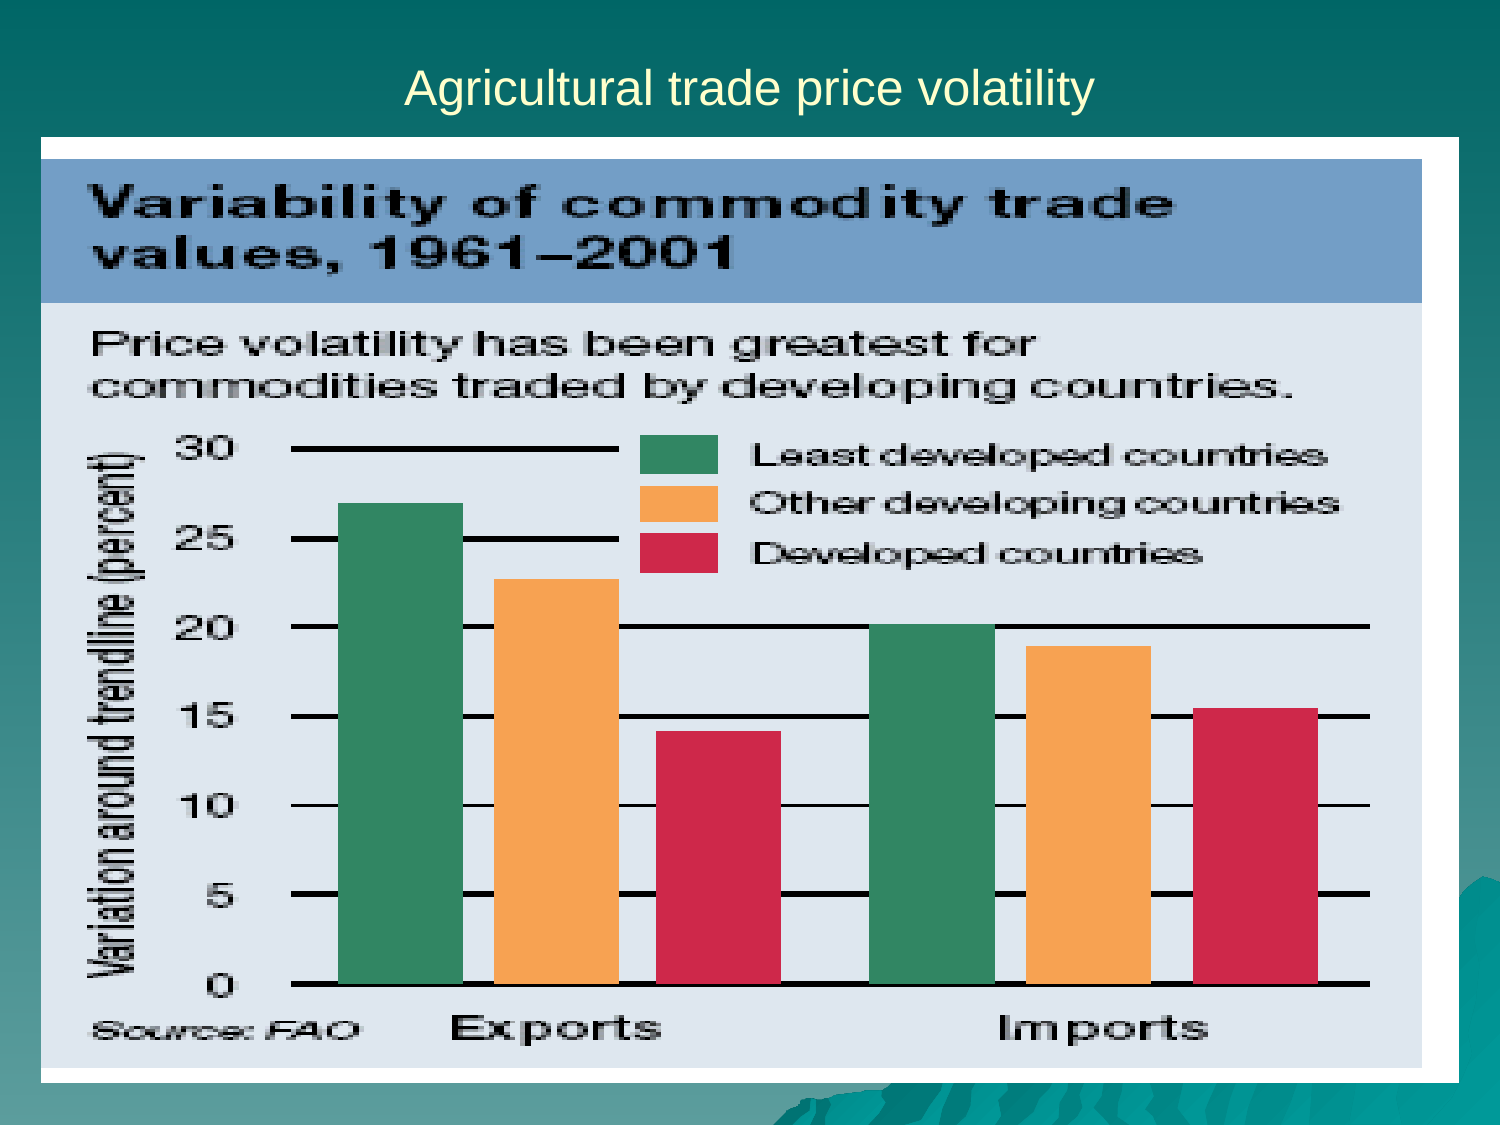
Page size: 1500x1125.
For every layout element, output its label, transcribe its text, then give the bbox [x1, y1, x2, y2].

title Agricultural trade price volatility [74, 45, 1426, 126]
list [40, 136, 1460, 1083]
